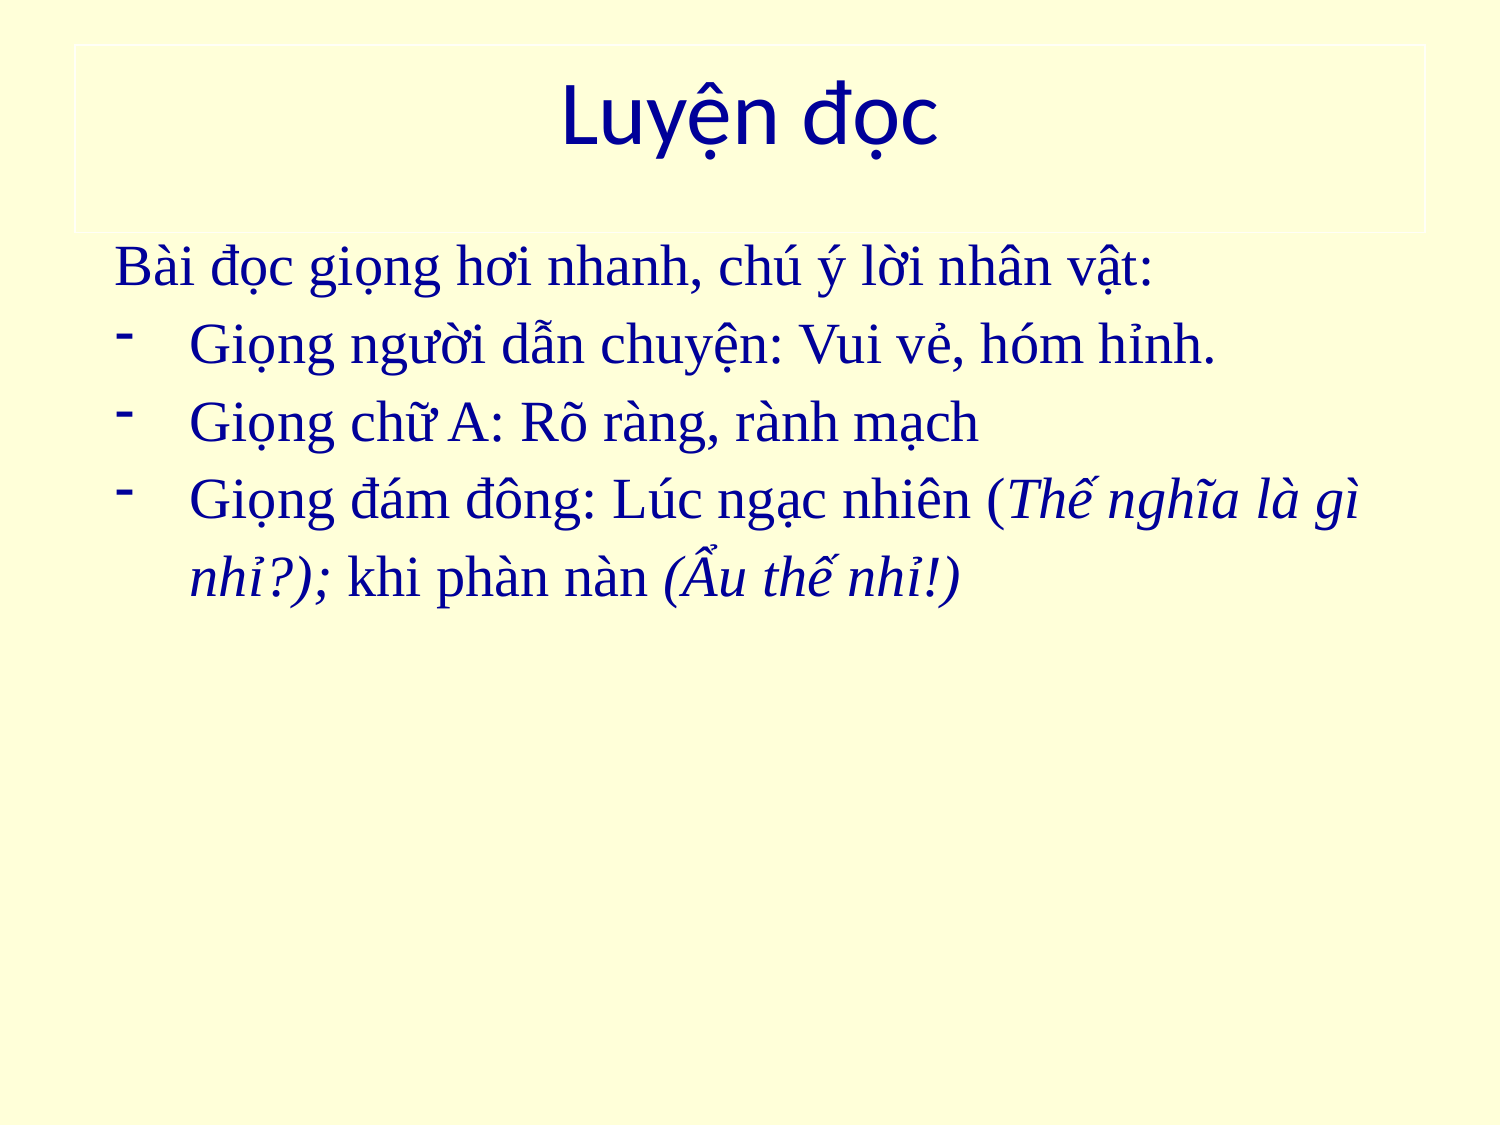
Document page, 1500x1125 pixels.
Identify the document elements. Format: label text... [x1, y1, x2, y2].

text_box Bài đọc giọng hơi nhanh, chú ý lời nhân vật: Giọng người dẫn chuyện: Vui vẻ, hóm hỉnh. Giọng chữ A: Rõ ràng, rành mạch Giọng đám đông: Lúc ngạc nhiên (Thế nghĩa là gì nhỉ?); khi phàn nàn (Ẩu thế nhỉ!) [99, 233, 1425, 616]
text_box Luyện đọc [74, 45, 1425, 233]
